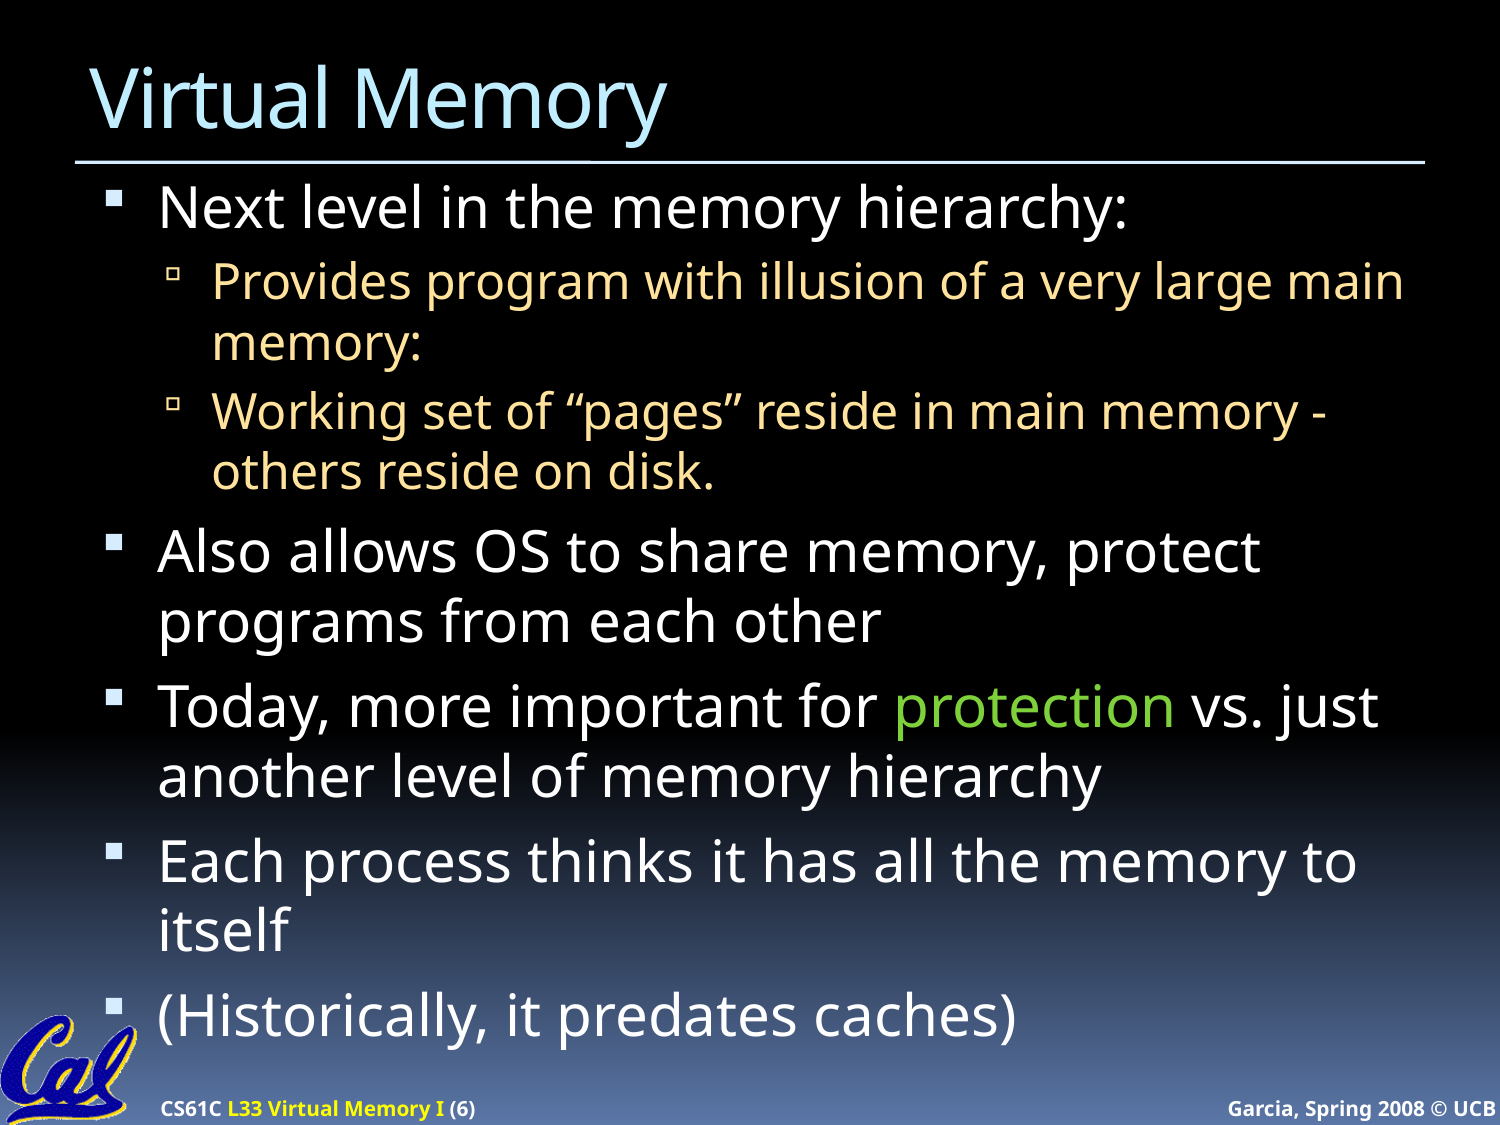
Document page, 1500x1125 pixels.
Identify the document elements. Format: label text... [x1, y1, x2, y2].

title Virtual Memory [75, 37, 1425, 162]
list Next level in the memory hierarchy: Provides program with illusion of a very large main memory: Working set of “pages” reside in main memory - others reside on disk. Also allows OS to share memory, protect programs from each other Today, more important for protection vs. just another level of memory hierarchy Each process thinks it has all the memory to itself (Historically, it predates caches) [74, 162, 1426, 1043]
picture [0, 1015, 140, 1125]
